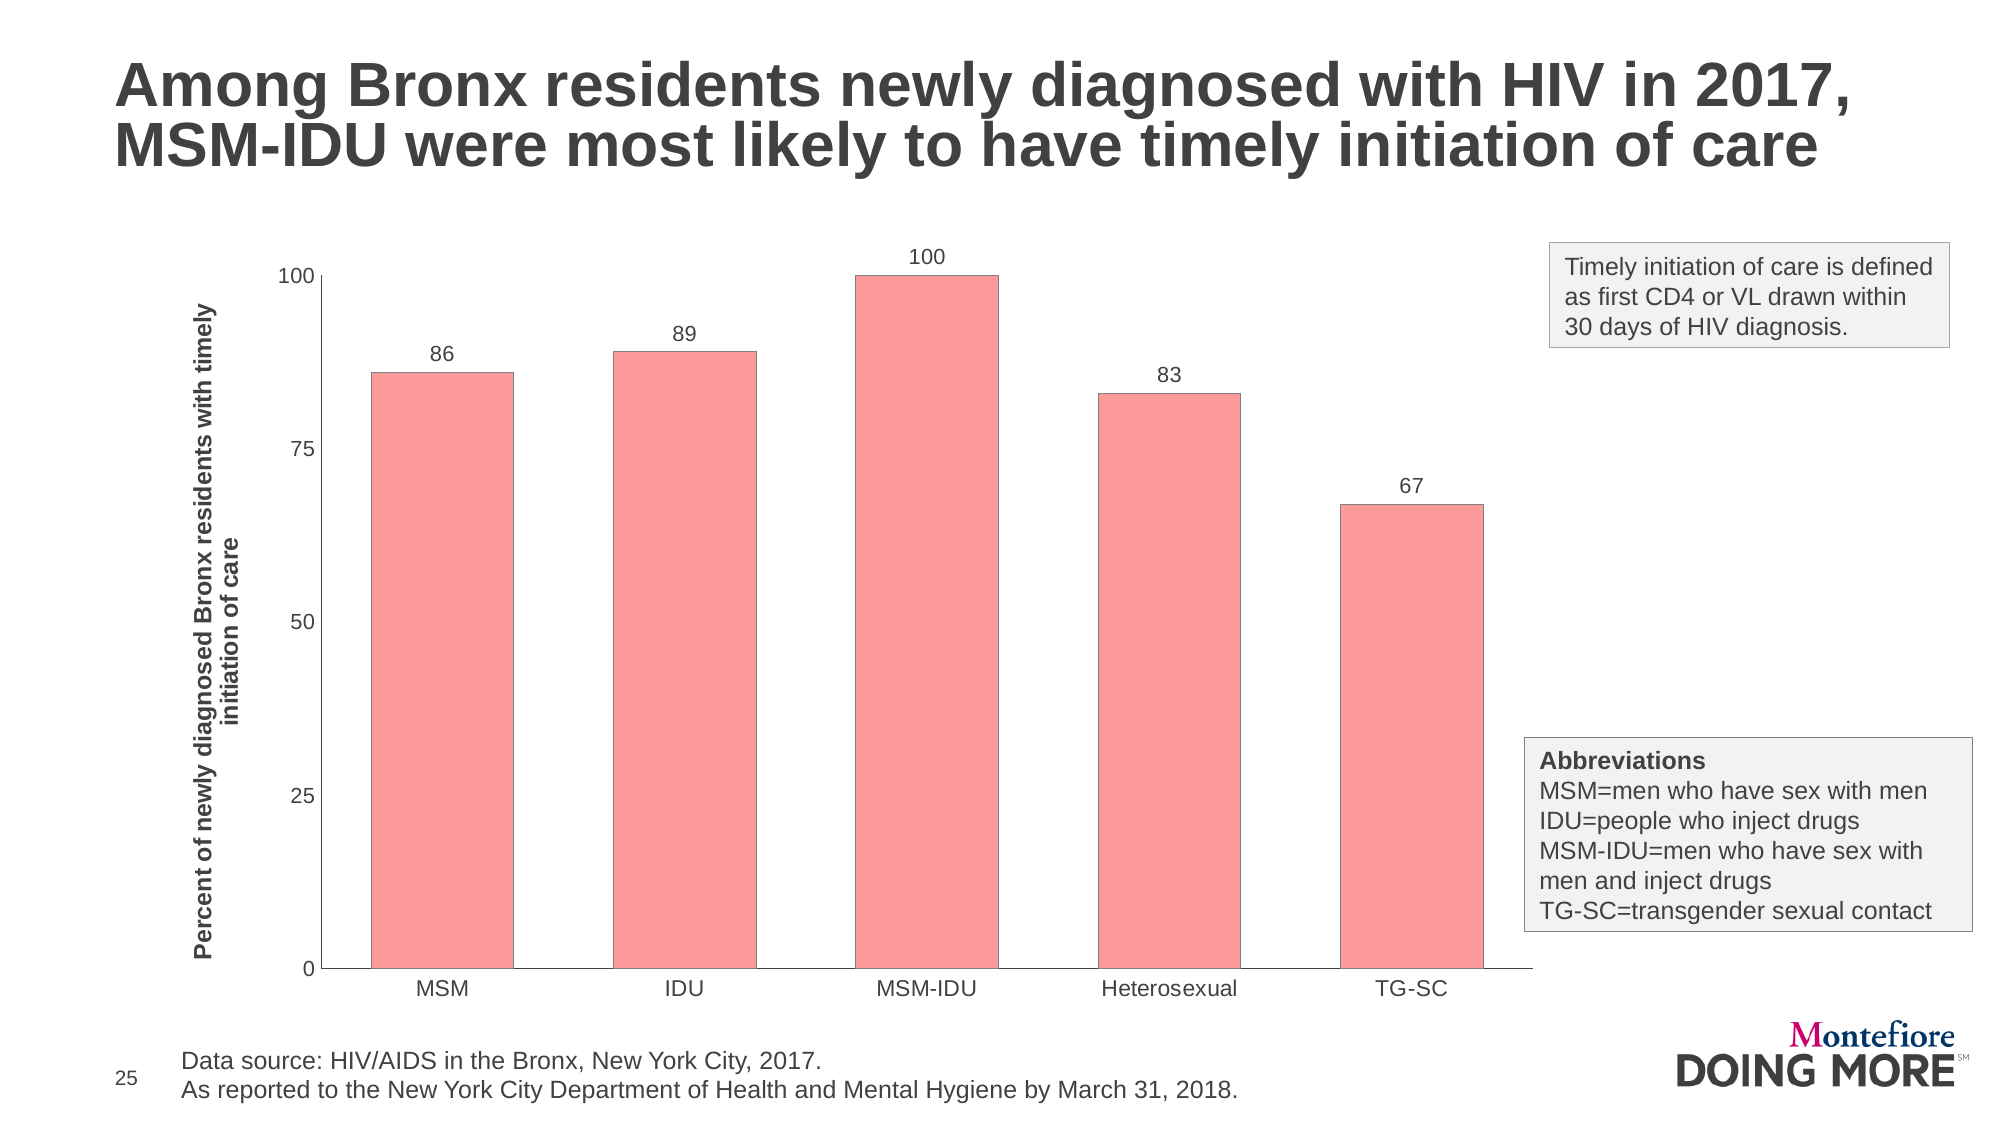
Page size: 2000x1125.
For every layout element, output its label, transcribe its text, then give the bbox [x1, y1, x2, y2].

text_box Timely initiation of care is defined as first CD4 or VL drawn within 30 days of HIV diagnosis. [1562, 242, 1950, 348]
text_box Data source: HIV/AIDS in the Bronx, New York City, 2017. As reported to the New York City Department of Health and Mental Hygiene by March 31, 2018. [166, 1036, 1623, 1112]
chart [166, 162, 1558, 1026]
text_box Abbreviations MSM=men who have sex with men IDU=people who inject drugs MSM-IDU=men who have sex with men and inject drugs TG-SC=transgender sexual contact [1562, 737, 1973, 932]
title Among Bronx residents newly diagnosed with HIV in 2017, MSM-IDU were most likely to have timely initiation of care [99, 50, 1900, 187]
